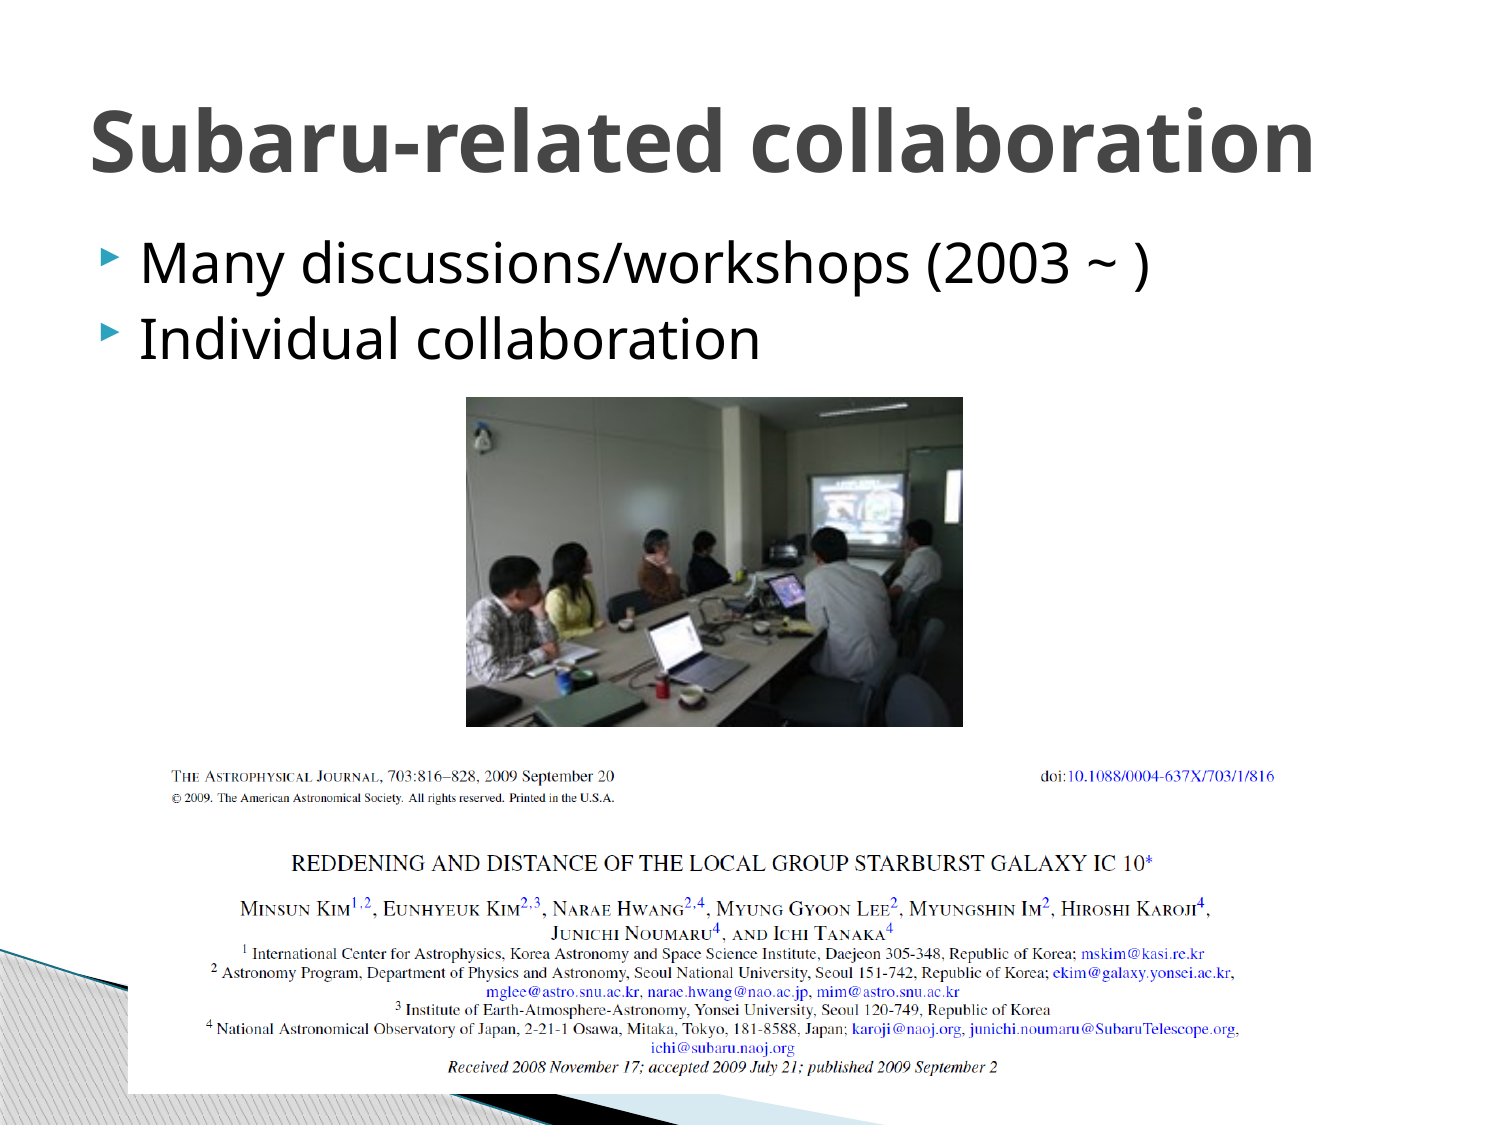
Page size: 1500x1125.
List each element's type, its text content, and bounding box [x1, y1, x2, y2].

list Many discussions/workshops (2003 ~ ) Individual collaboration [64, 219, 1471, 705]
picture [127, 751, 1310, 1094]
picture [466, 396, 963, 727]
title Subaru-related collaboration [75, 45, 1425, 233]
